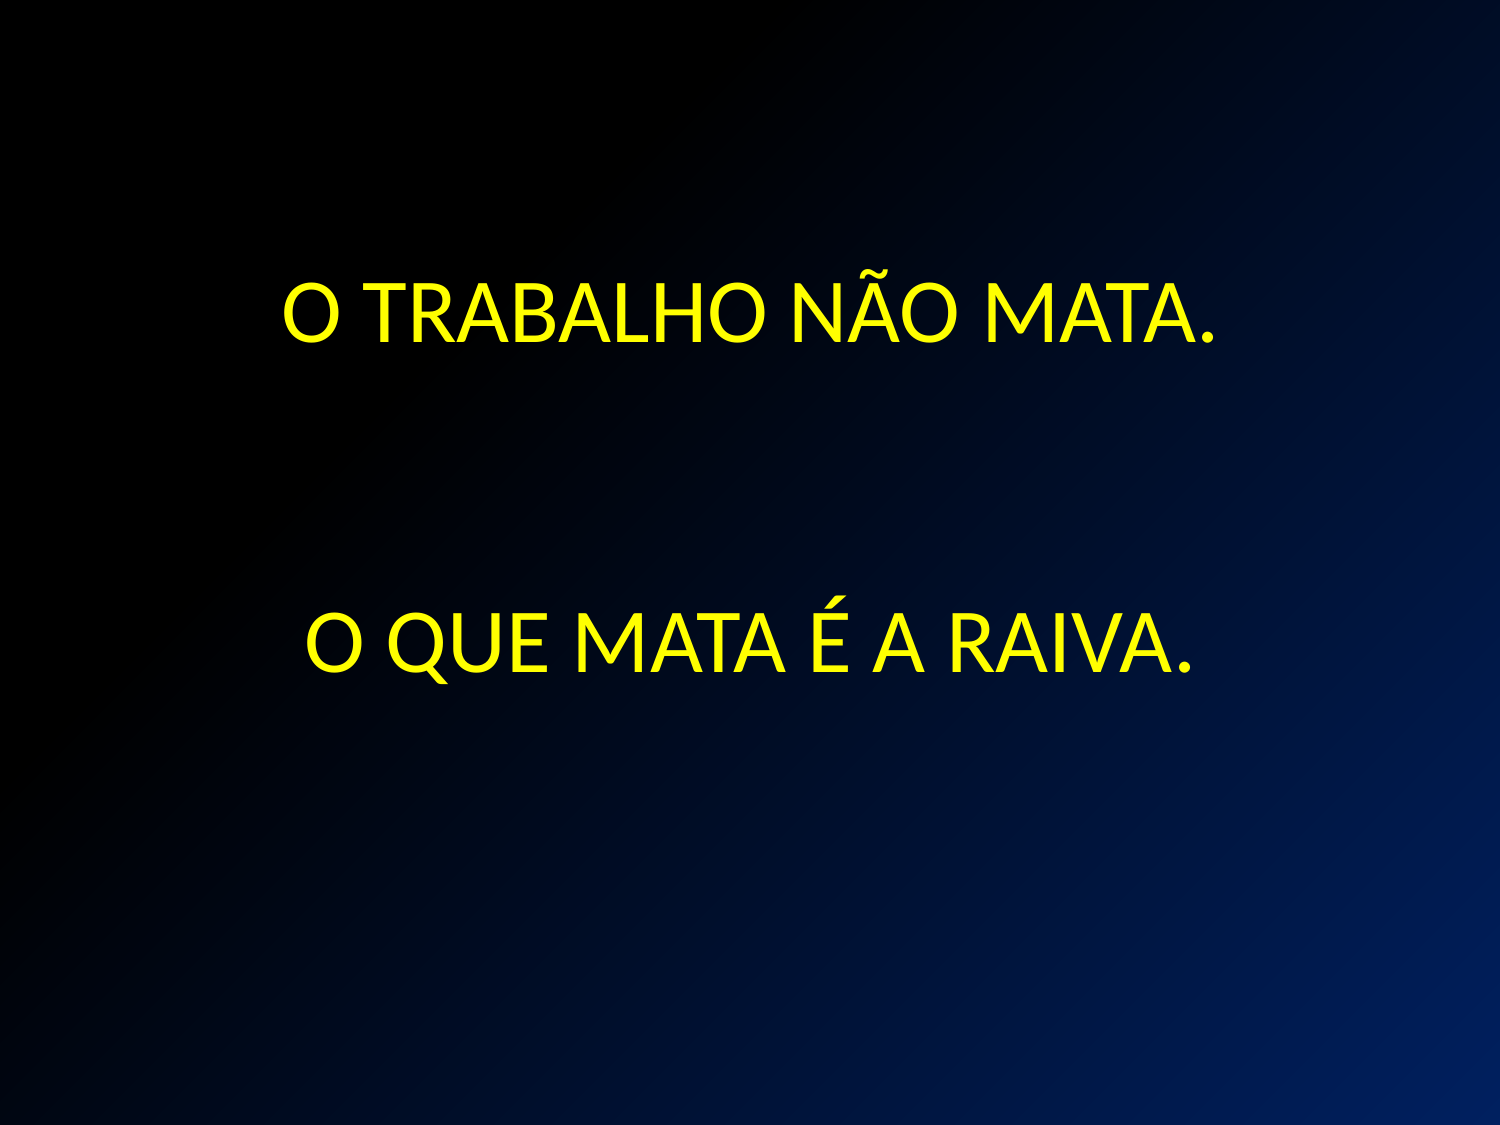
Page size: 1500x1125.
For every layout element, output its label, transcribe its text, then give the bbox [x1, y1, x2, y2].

text_box O TRABALHO NÃO MATA. O QUE MATA É A RAIVA. [44, 243, 1458, 698]
